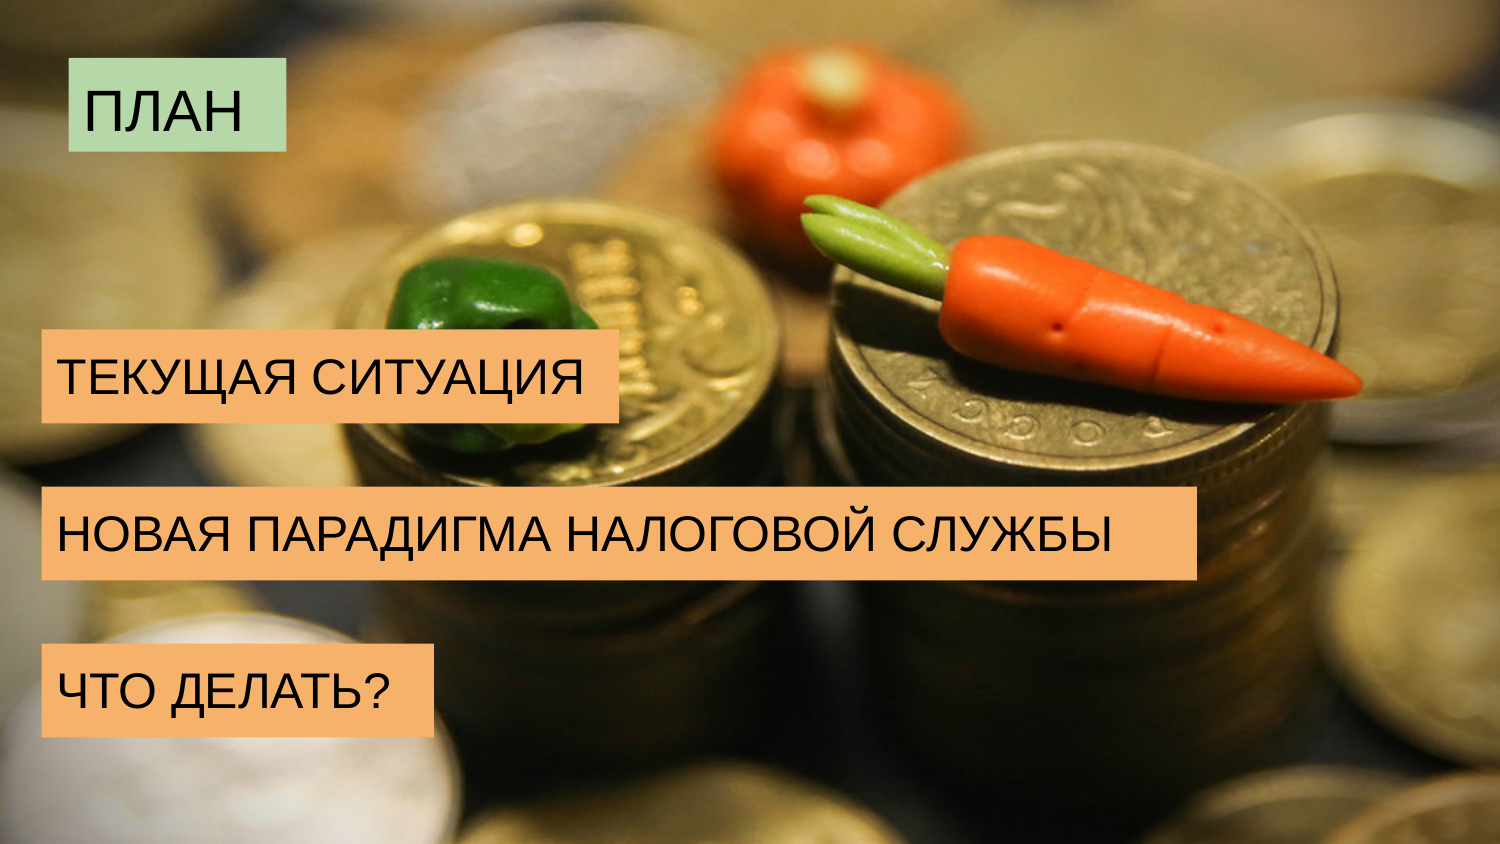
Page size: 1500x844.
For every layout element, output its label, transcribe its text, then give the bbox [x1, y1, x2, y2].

picture [0, 0, 1500, 844]
text_box ТЕКУЩАЯ СИТУАЦИЯ [41, 329, 620, 424]
text_box ЧТО ДЕЛАТЬ? [41, 643, 434, 738]
text_box НОВАЯ ПАРАДИГМА НАЛОГОВОЙ СЛУЖБЫ [41, 486, 1197, 581]
title ПЛАН [68, 57, 287, 152]
